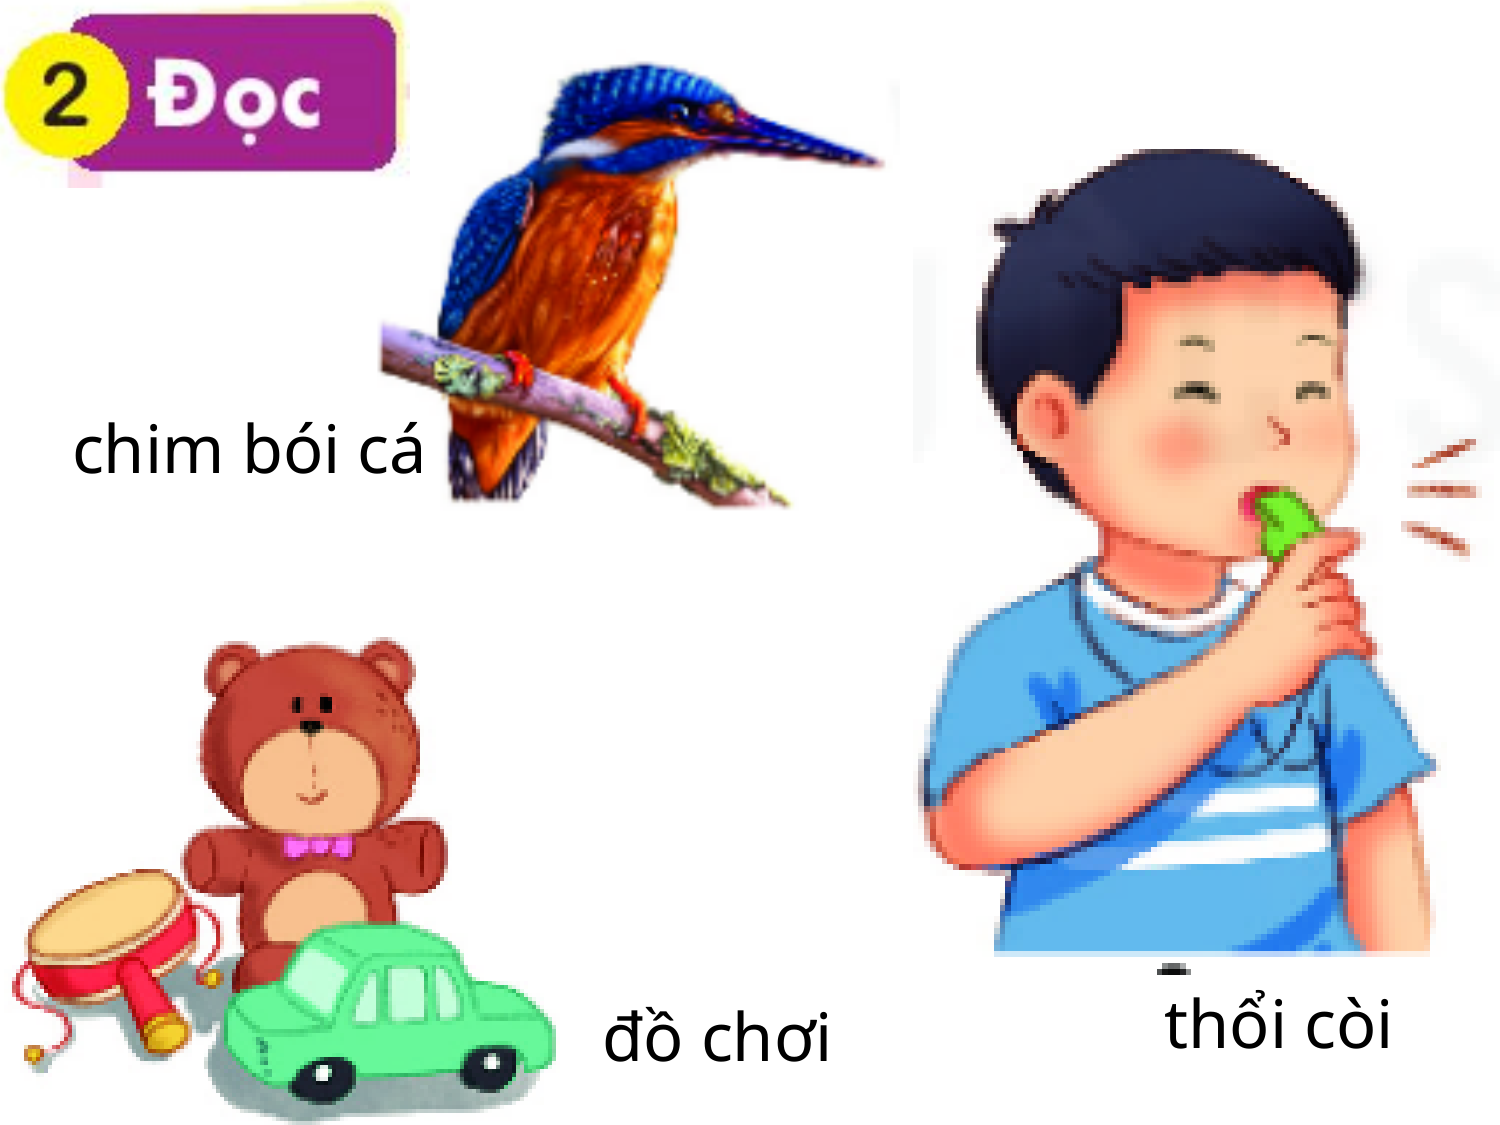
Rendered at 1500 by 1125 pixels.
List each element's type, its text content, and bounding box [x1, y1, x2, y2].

text_box thổi còi [1149, 984, 1438, 1070]
text_box đồ chơi [587, 987, 913, 1083]
text_box chim bói cá [24, 399, 357, 495]
picture [0, 637, 576, 1125]
picture [912, 149, 1500, 976]
picture [0, 0, 901, 514]
